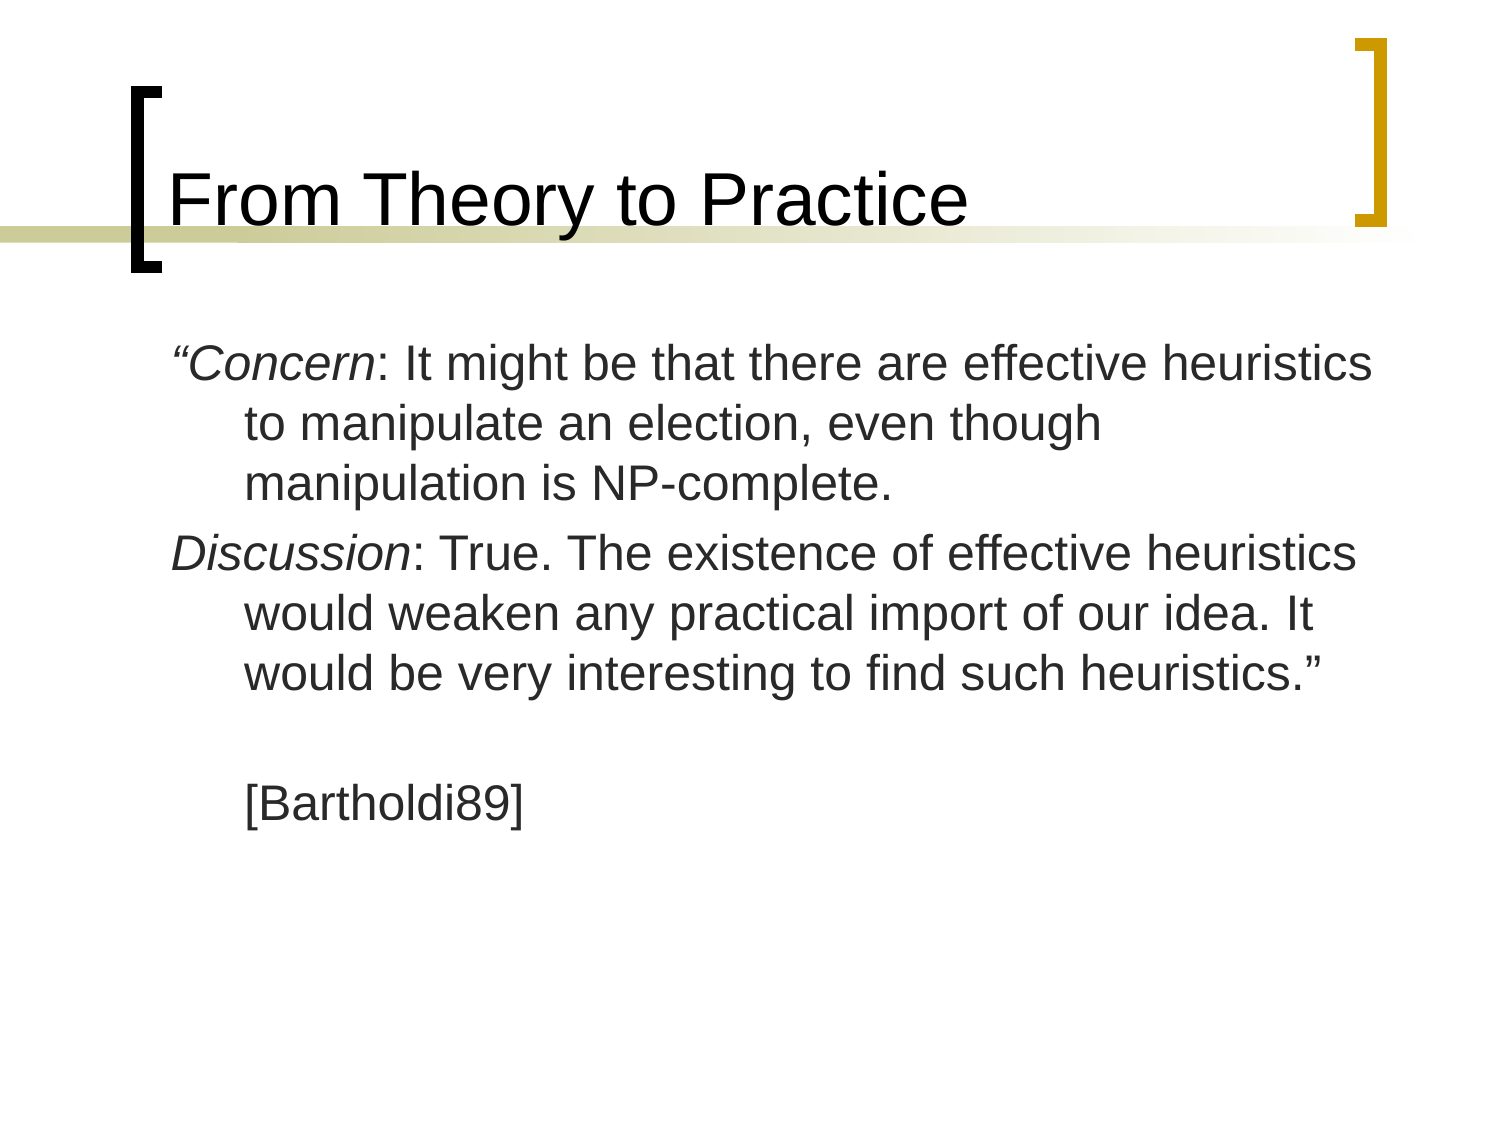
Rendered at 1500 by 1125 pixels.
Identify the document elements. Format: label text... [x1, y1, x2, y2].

list “Concern: It might be that there are effective heuristics to manipulate an election, even though manipulation is NP-complete. Discussion: True. The existence of effective heuristics would weaken any practical import of our idea. It would be very interesting to find such heuristics.” [Bartholdi89] [155, 322, 1413, 880]
title From Theory to Practice [152, 15, 1328, 248]
